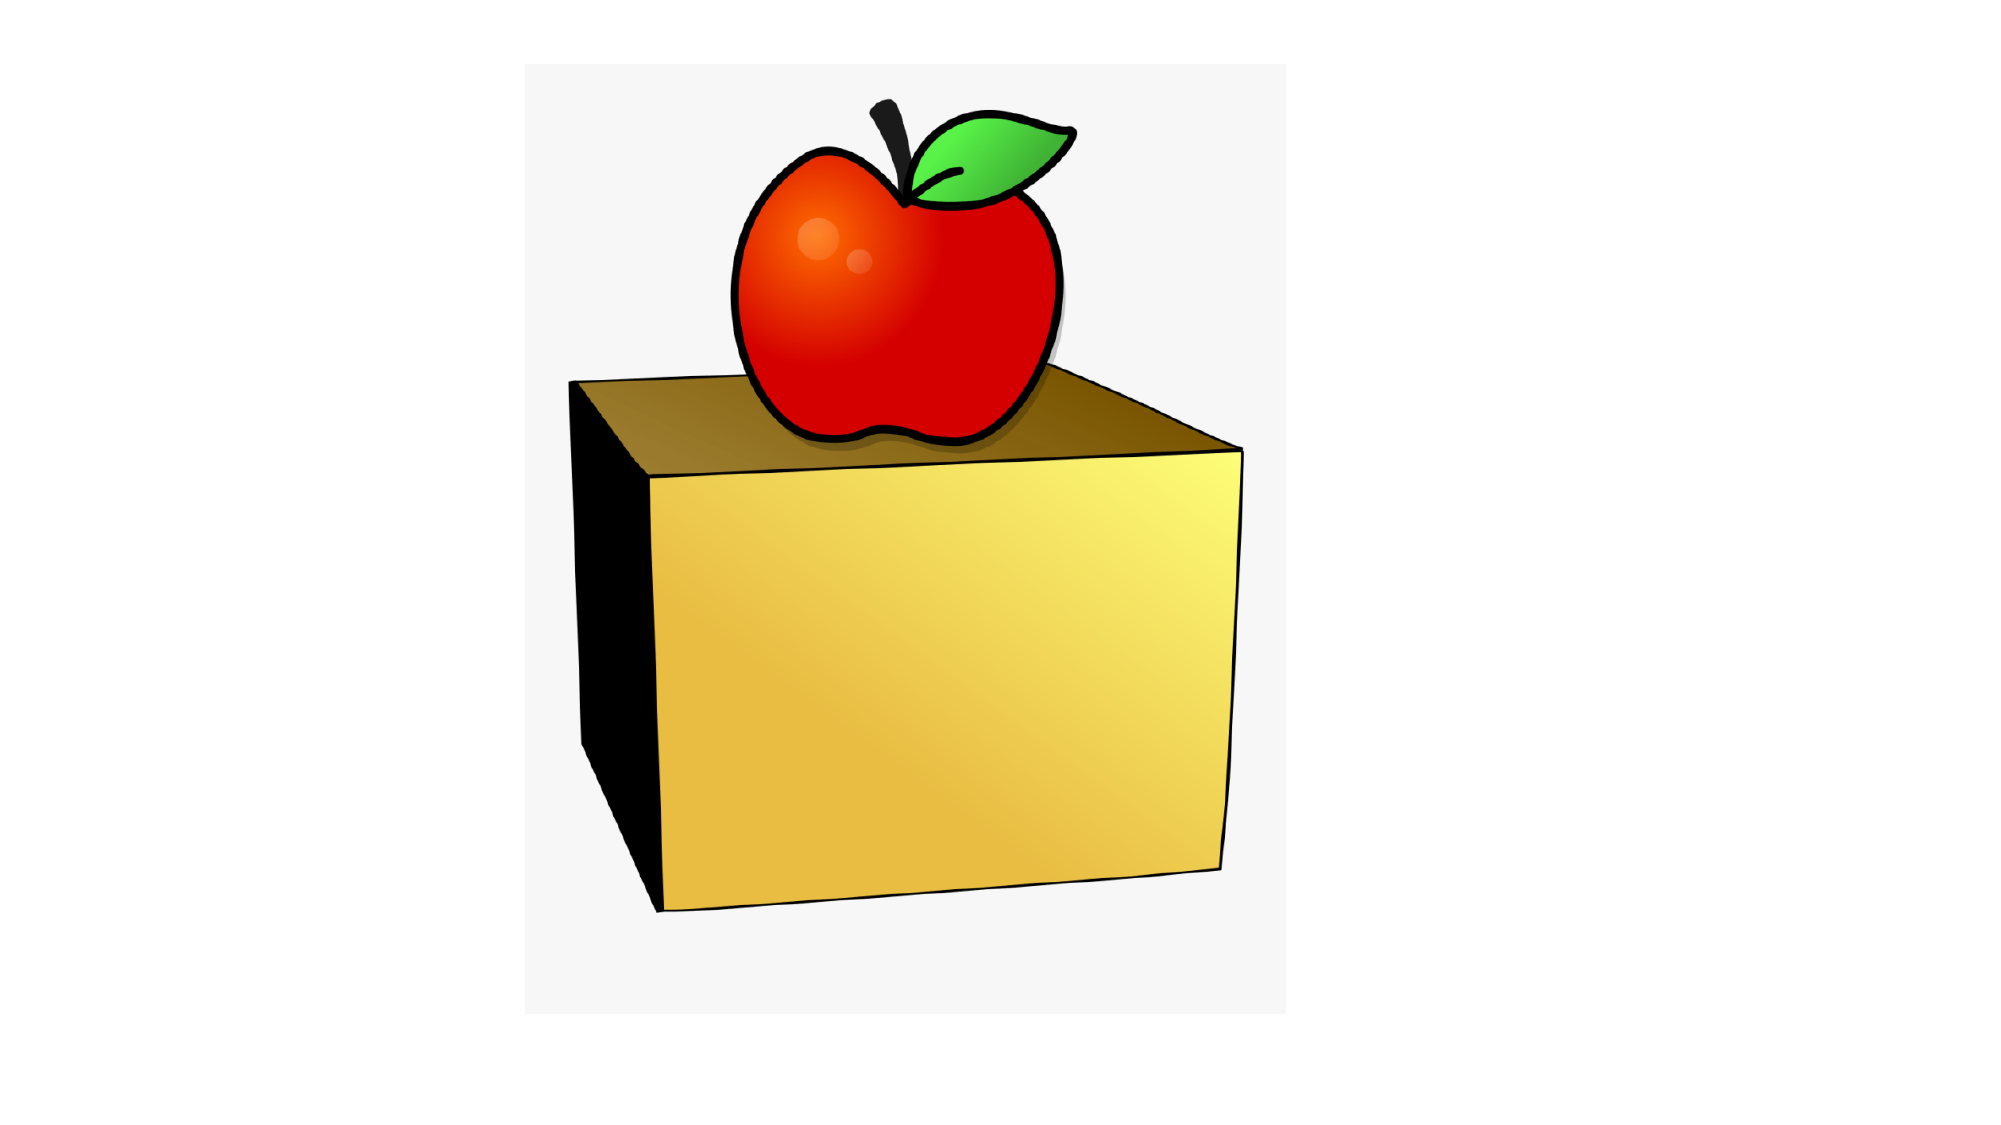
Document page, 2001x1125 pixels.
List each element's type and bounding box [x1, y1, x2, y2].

list [525, 64, 1286, 1014]
